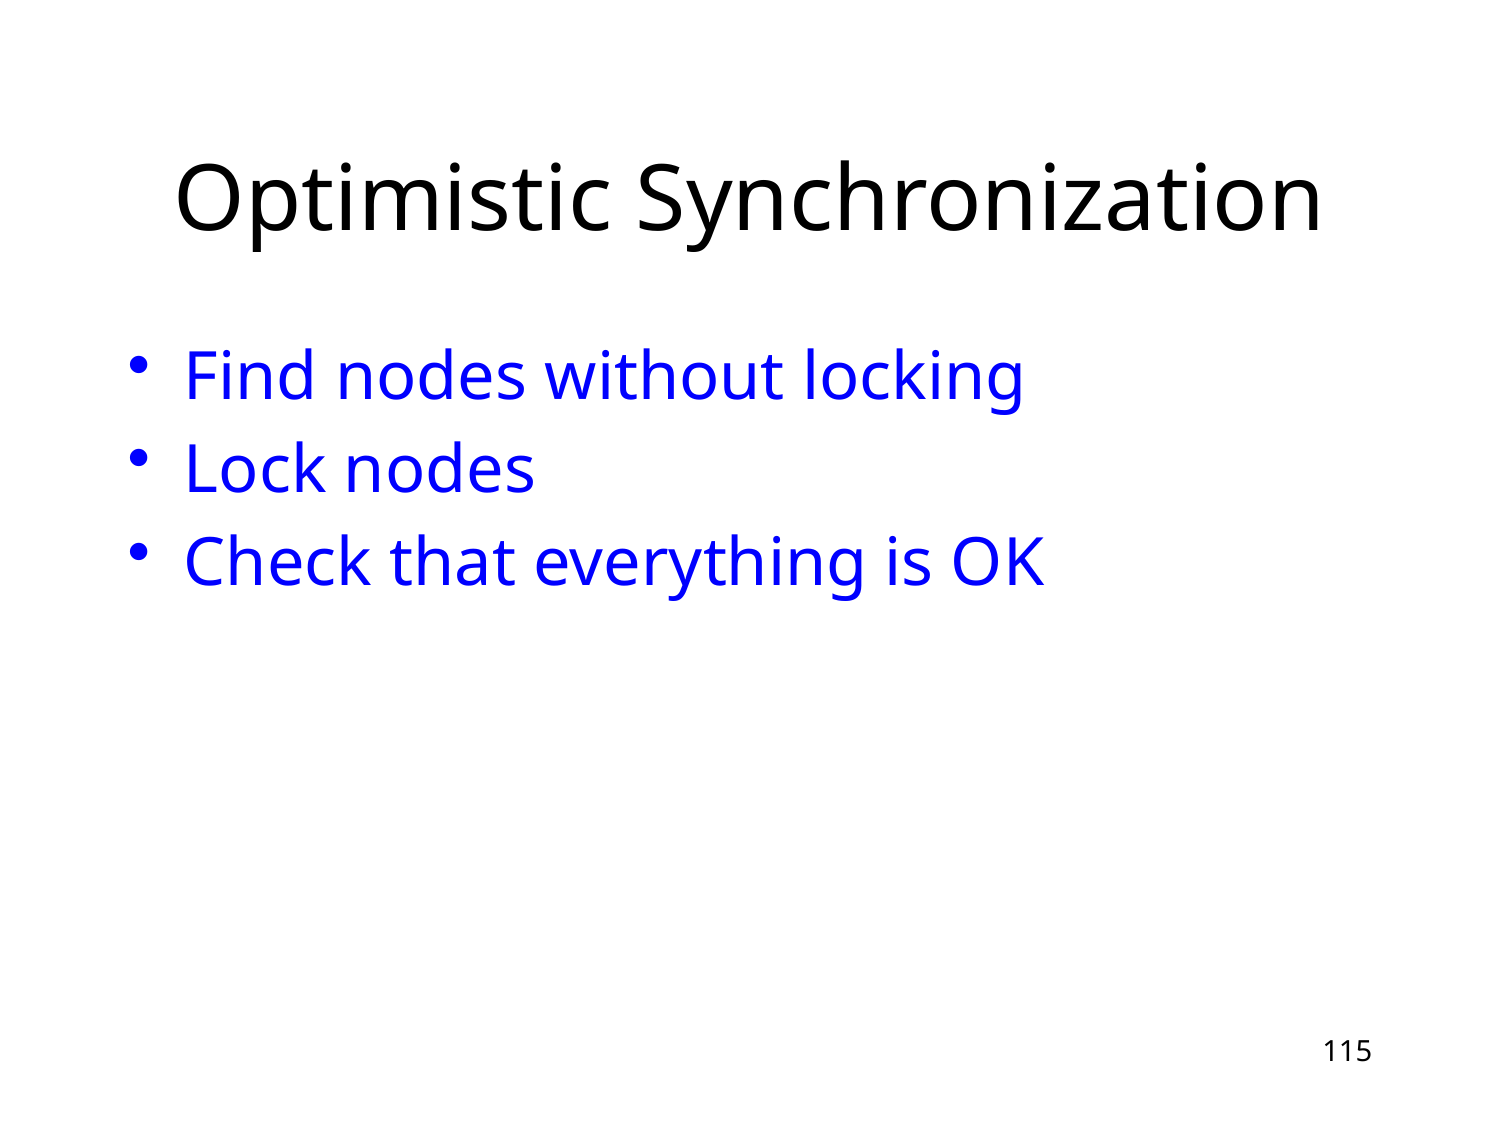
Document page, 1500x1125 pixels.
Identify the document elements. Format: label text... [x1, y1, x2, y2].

slide_number 115 [1074, 1024, 1388, 1101]
title Optimistic Synchronization [112, 99, 1388, 288]
list Find nodes without locking Lock nodes Check that everything is OK [112, 324, 1388, 1000]
